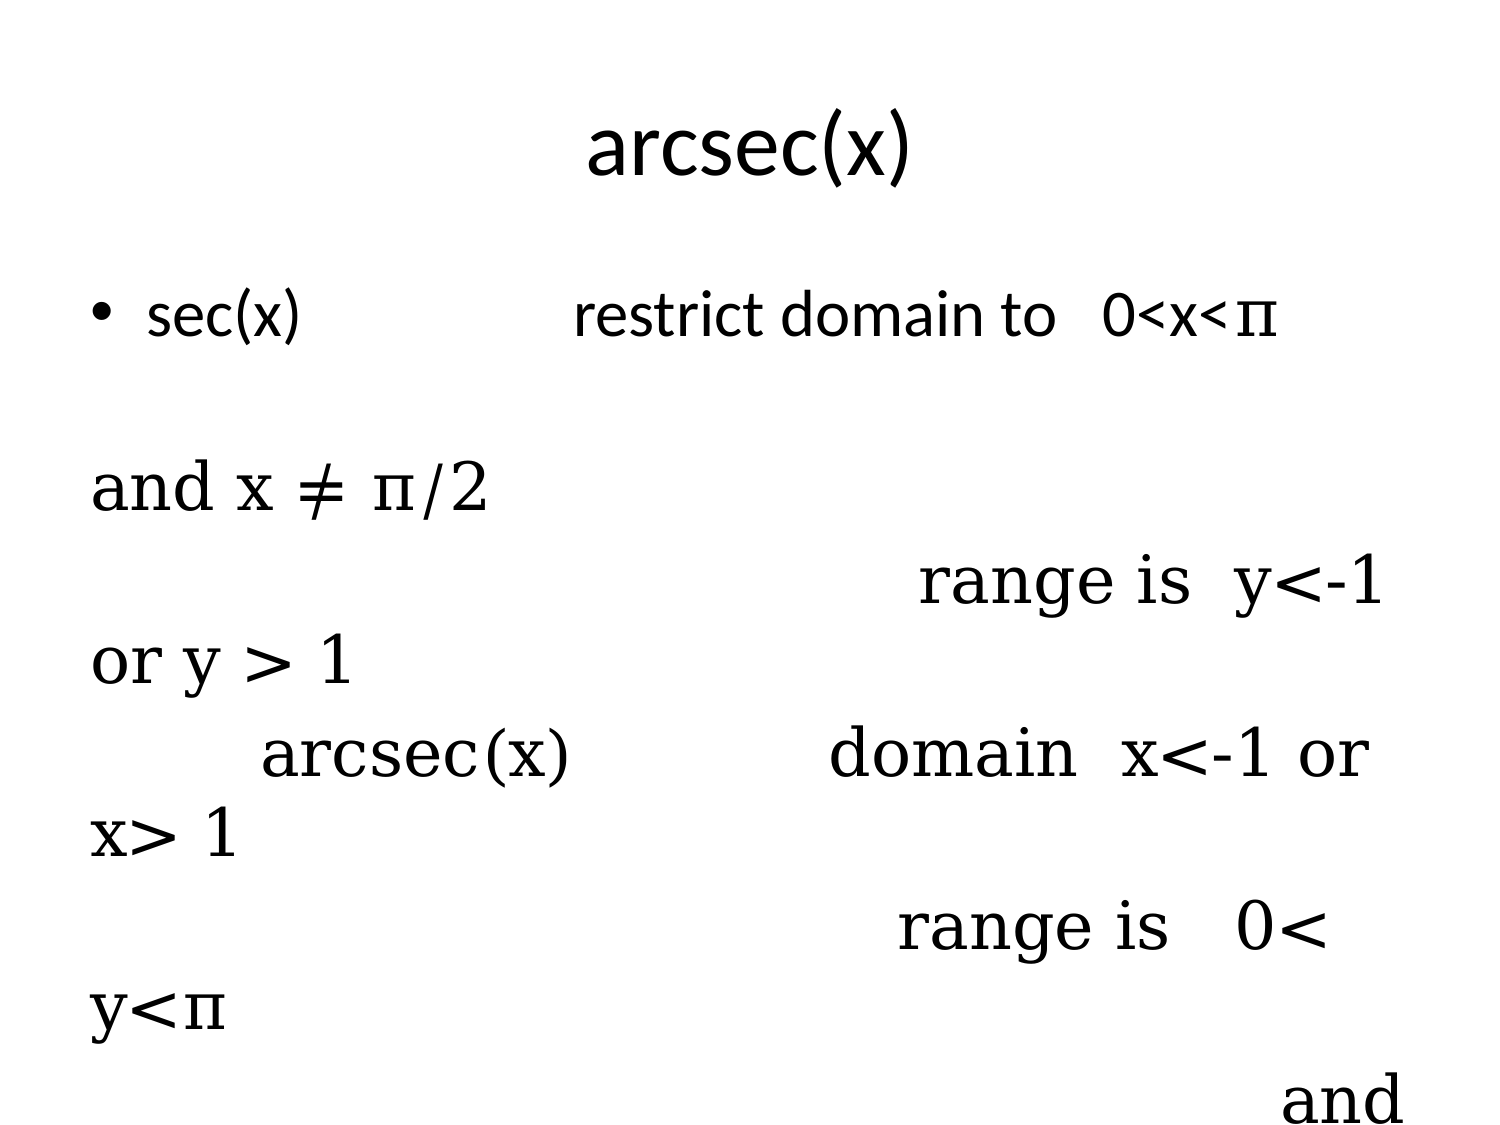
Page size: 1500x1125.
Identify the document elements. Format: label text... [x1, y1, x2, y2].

list sec(x) restrict domain to 0<x<π and x ≠ π/2 range is y<-1 or y > 1 arcsec(x) domain x<-1 or x> 1 range is 0< y<π and y≠ π/2 [75, 262, 1425, 1005]
title arcsec(x) [75, 45, 1425, 233]
